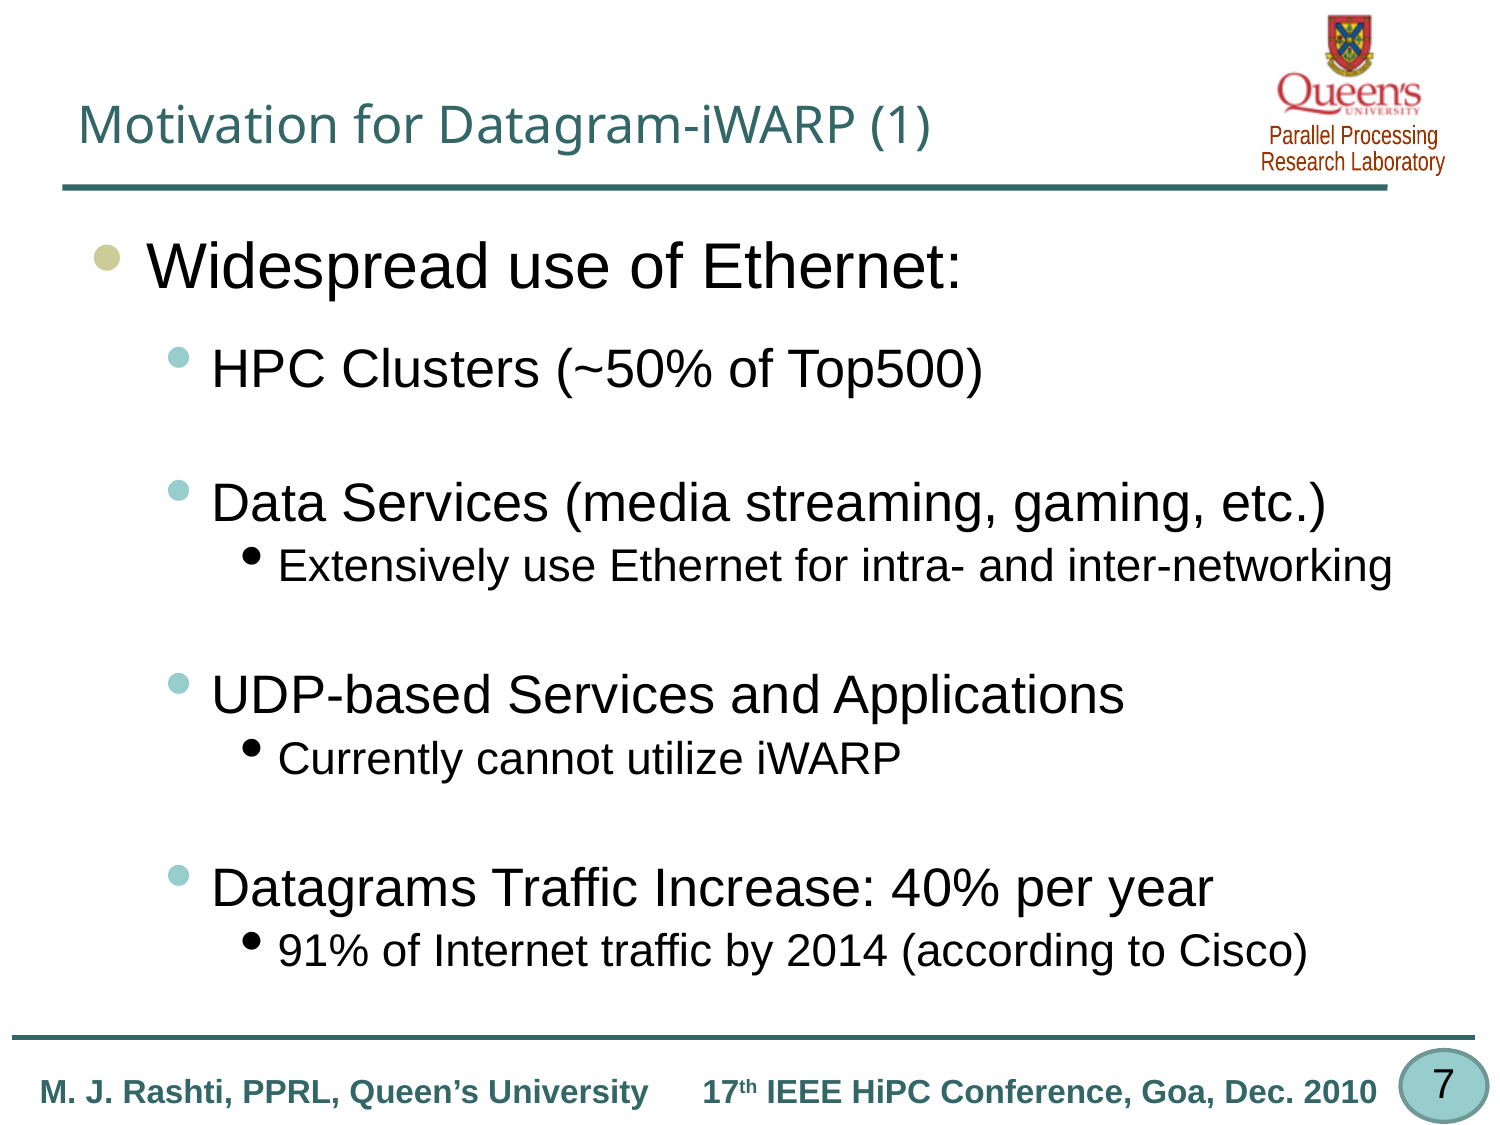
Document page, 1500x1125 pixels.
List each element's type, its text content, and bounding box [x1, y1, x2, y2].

picture [1275, 12, 1424, 121]
list Widespread use of Ethernet: HPC Clusters (~50% of Top500) Data Services (media streaming, gaming, etc.) Extensively use Ethernet for intra- and inter-networking UDP-based Services and Applications Currently cannot utilize iWARP Datagrams Traffic Increase: 40% per year 91% of Internet traffic by 2014 (according to Cisco) [75, 224, 1425, 1038]
title Motivation for Datagram-iWARP (1) [62, 45, 1388, 200]
